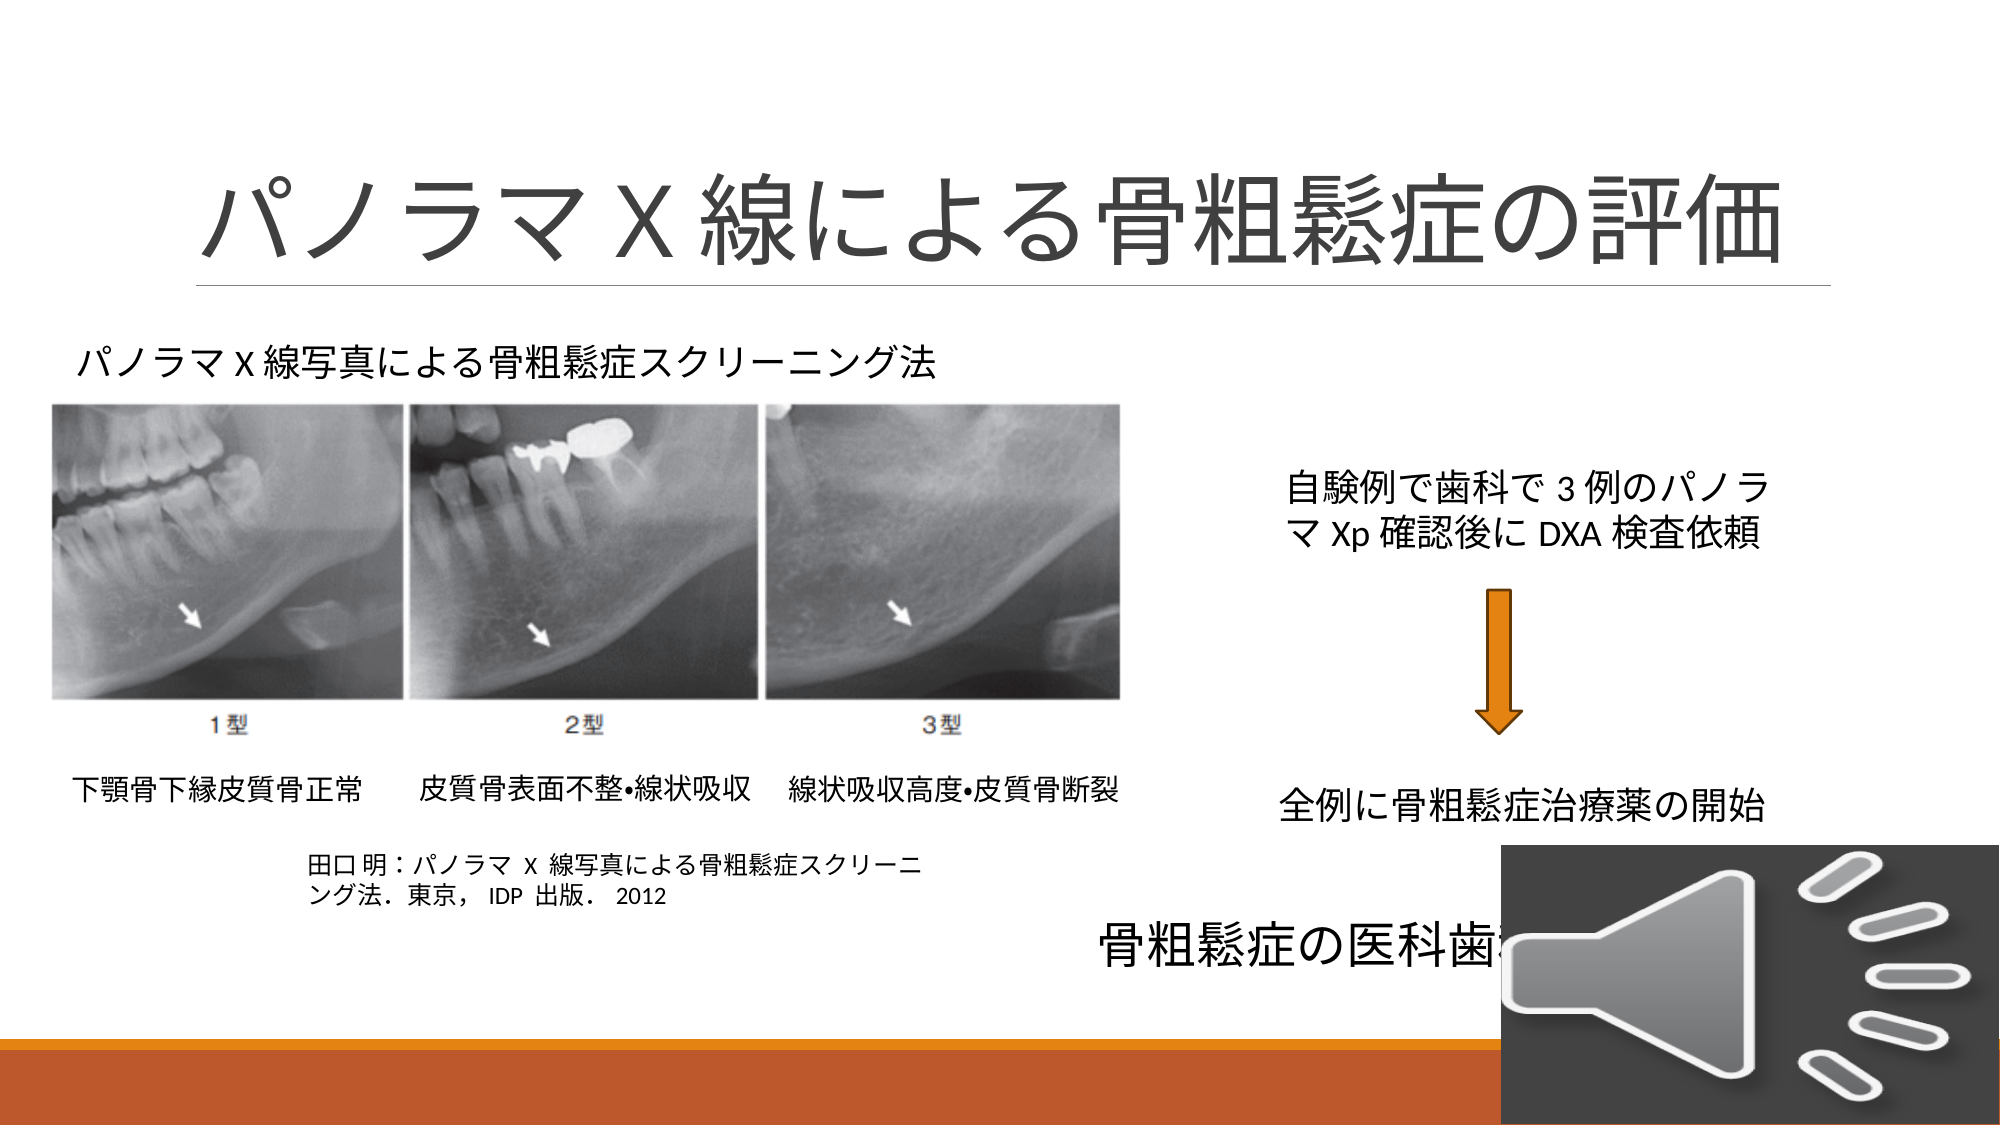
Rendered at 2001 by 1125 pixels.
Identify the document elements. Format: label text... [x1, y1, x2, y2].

title パノラマX線による骨粗鬆症の評価 [180, 47, 1830, 285]
text_box [1474, 588, 1524, 735]
text_box パノラマX線写真による骨粗鬆症スクリーニング法 [61, 331, 952, 391]
picture [41, 396, 1130, 737]
text_box 線状吸収高度・皮質骨断裂 [773, 763, 1136, 814]
text_box 骨粗鬆症の医科歯科共同管理の必要性 [1082, 906, 1496, 982]
text_box 全例に骨粗鬆症治療薬の開始 [1263, 775, 1781, 835]
text_box 自験例で歯科で3例のパノラマXp確認後にDXA検査依頼 [1269, 456, 1814, 562]
text_box 田口 明：パノラマ X 線写真による骨粗鬆症スクリーニ ング法．東京，IDP 出版．2012 [292, 842, 1005, 917]
text_box 下顎骨下縁皮質骨正常 [56, 763, 379, 814]
picture [1499, 843, 2000, 1125]
text_box 皮質骨表面不整・線状吸収 [404, 762, 767, 813]
